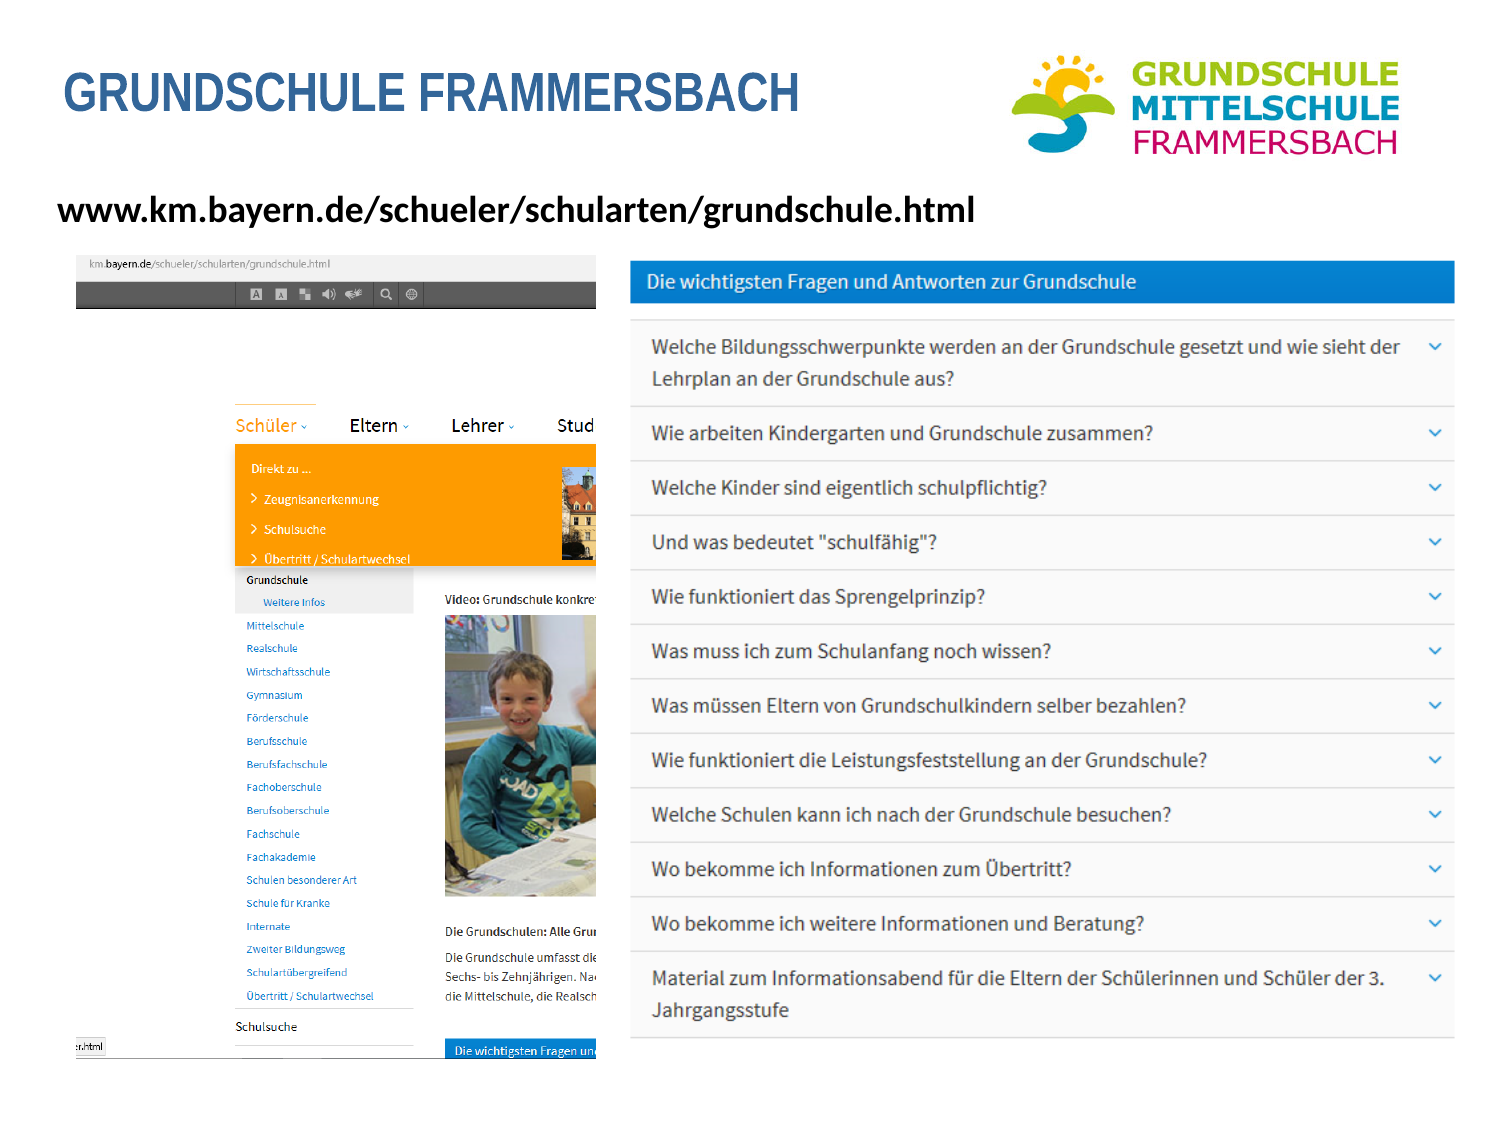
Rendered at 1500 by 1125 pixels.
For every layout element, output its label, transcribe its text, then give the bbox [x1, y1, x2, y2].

picture [596, 245, 1476, 1074]
text_box www.km.bayern.de/schueler/schularten/grundschule.html [42, 177, 1010, 238]
picture [1009, 42, 1405, 165]
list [76, 255, 591, 1059]
